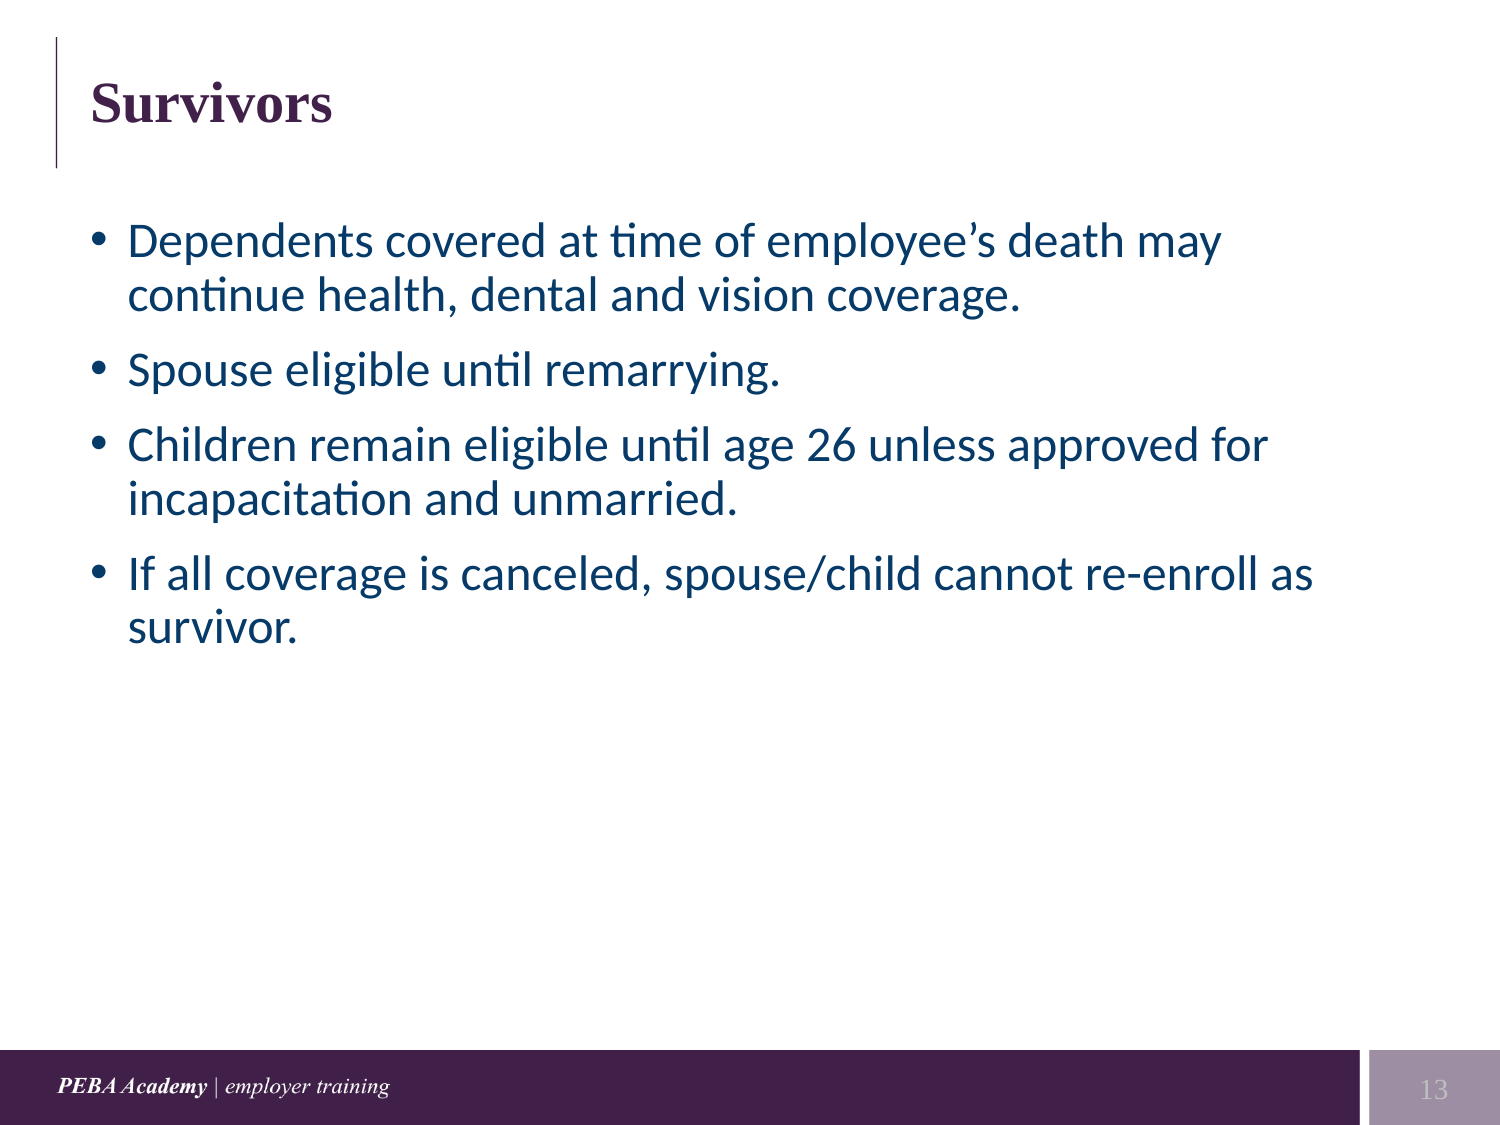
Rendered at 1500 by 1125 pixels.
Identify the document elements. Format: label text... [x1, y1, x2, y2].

slide_number 13 [1368, 1050, 1500, 1125]
list Dependents covered at time of employee’s death may continue health, dental and vision coverage. Spouse eligible until remarrying. Children remain eligible until age 26 unless approved for incapacitation and unmarried. If all coverage is canceled, spouse/child cannot re-enroll as survivor. [75, 206, 1425, 1032]
title Survivors [75, 37, 1425, 170]
picture [0, 0, 1500, 1125]
